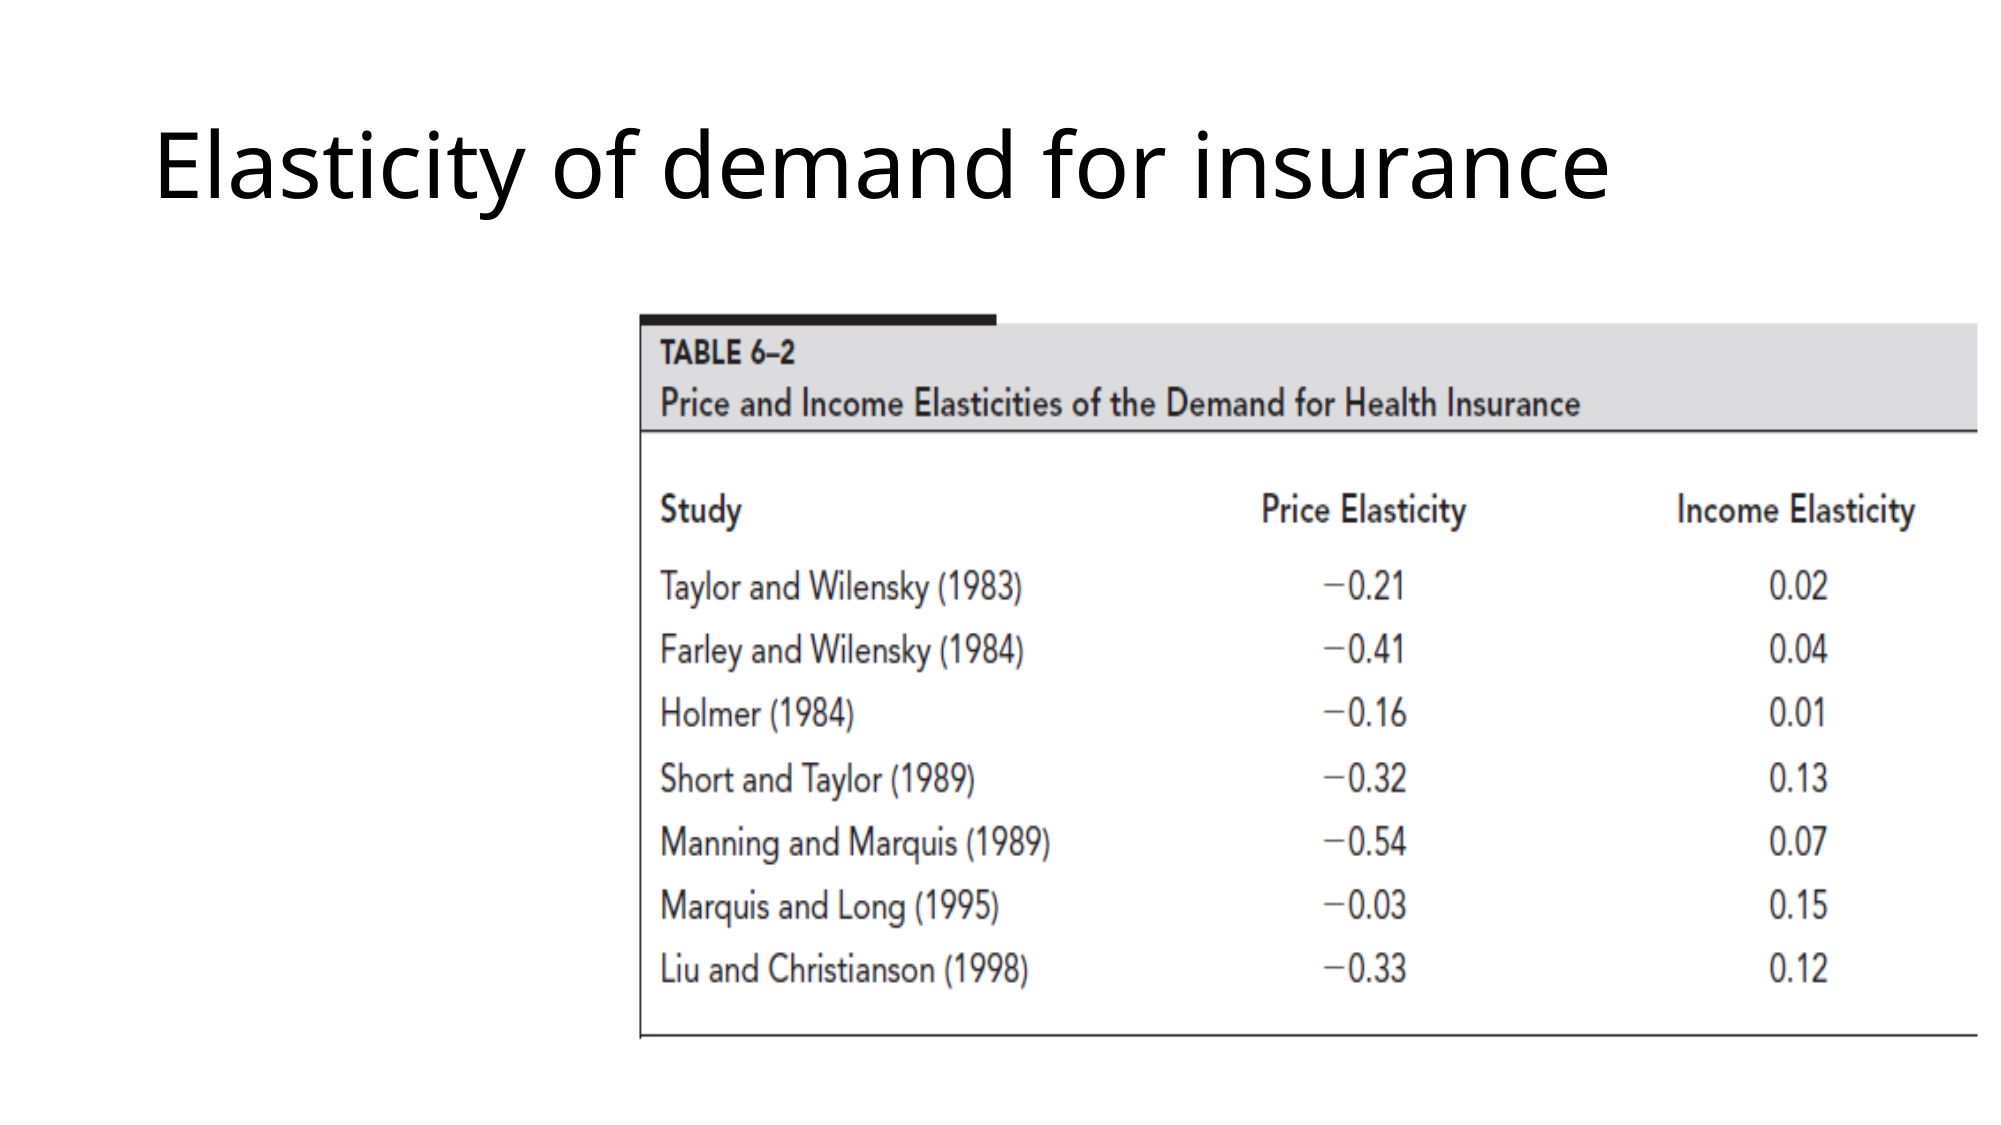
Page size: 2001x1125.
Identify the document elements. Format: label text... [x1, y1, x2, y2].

picture [631, 299, 1991, 1051]
title Elasticity of demand for insurance [137, 59, 1863, 278]
